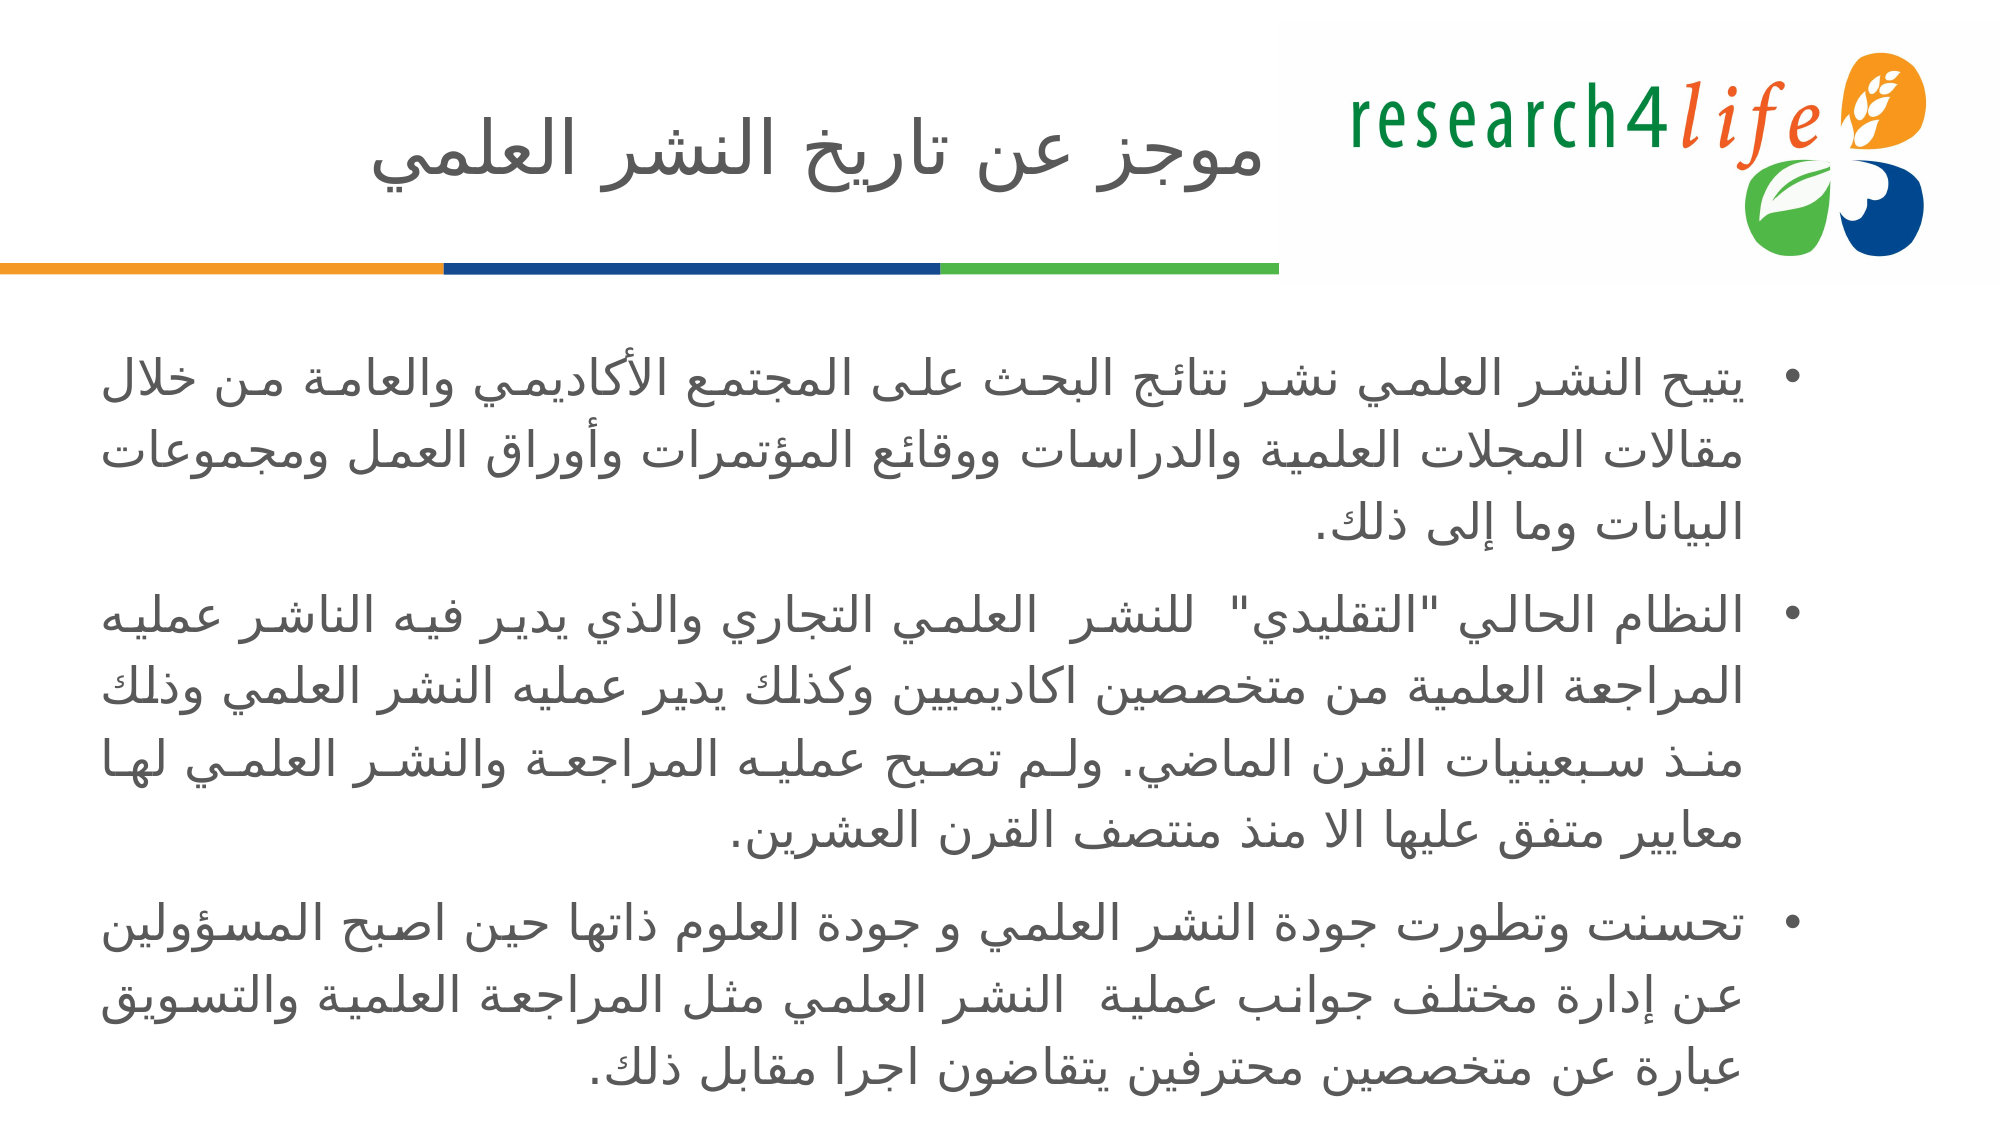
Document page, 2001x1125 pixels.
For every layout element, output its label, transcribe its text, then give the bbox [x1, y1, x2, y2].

title موجز عن تاريخ النشر العلمي [0, 62, 1283, 240]
picture [1279, 22, 2000, 285]
list يتيح النشر العلمي نشر نتائج البحث على المجتمع الأكاديمي والعامة من خلال مقالات المجلات العلمية والدراسات ووقائع المؤتمرات وأوراق العمل ومجموعات البيانات وما إلى ذلك. النظام الحالي "التقليدي" للنشر العلمي التجاري والذي يدير فيه الناشر عمليه المراجعة العلمية من متخصصين اكاديميين وكذلك يدير عمليه النشر العلمي وذلك منذ سبعينيات القرن الماضي. ولم تصبح عمليه المراجعة والنشر العلمي لها معايير متفق عليها الا منذ منتصف القرن العشرين. تحسنت وتطورت جودة النشر العلمي و جودة العلوم ذاتها حين اصبح المسؤولين عن إدارة مختلف جوانب عملية النشر العلمي مثل المراجعة العلمية والتسويق عبارة عن متخصصين محترفين يتقاضون اجرا مقابل ذلك. [85, 325, 1819, 1081]
